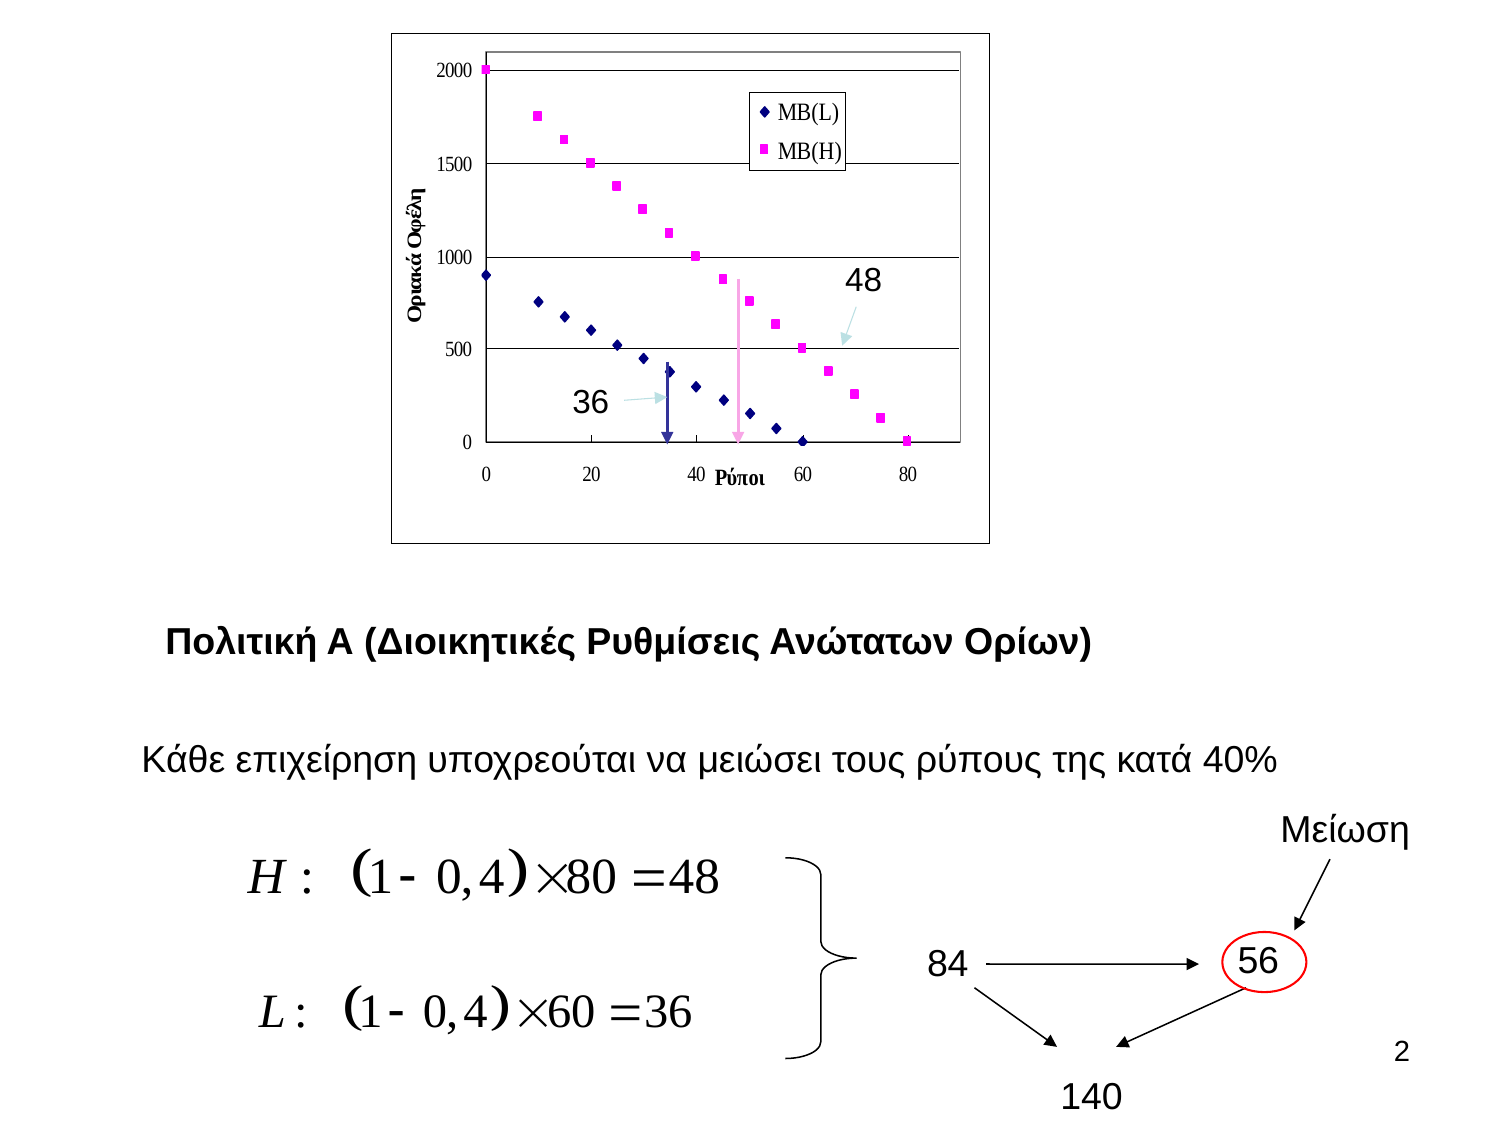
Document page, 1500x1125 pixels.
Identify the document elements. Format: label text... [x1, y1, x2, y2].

text_box [974, 987, 1058, 1047]
text_box [1294, 859, 1331, 931]
slide_number 2 [1074, 1024, 1425, 1103]
text_box [986, 957, 1199, 971]
text_box [785, 857, 857, 1059]
text_box [1116, 989, 1242, 1048]
text_box Μείωση [1265, 797, 1425, 857]
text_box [624, 397, 668, 401]
text_box Πολιτική Α (Διοικητικές Ρυθμίσεις Ανώτατων Ορίων) [150, 609, 1108, 670]
text_box Κάθε επιχείρηση υποχρεούται να μειώσει τους ρύπους της κατά 40% [126, 727, 1304, 788]
text_box [1221, 930, 1308, 994]
text_box 56 [1222, 928, 1294, 953]
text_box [238, 838, 727, 923]
picture [383, 25, 999, 552]
text_box 140 [1045, 1064, 1138, 1125]
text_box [842, 306, 857, 346]
text_box 56 [1222, 971, 1240, 989]
text_box 84 [912, 931, 984, 992]
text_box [250, 976, 700, 1056]
